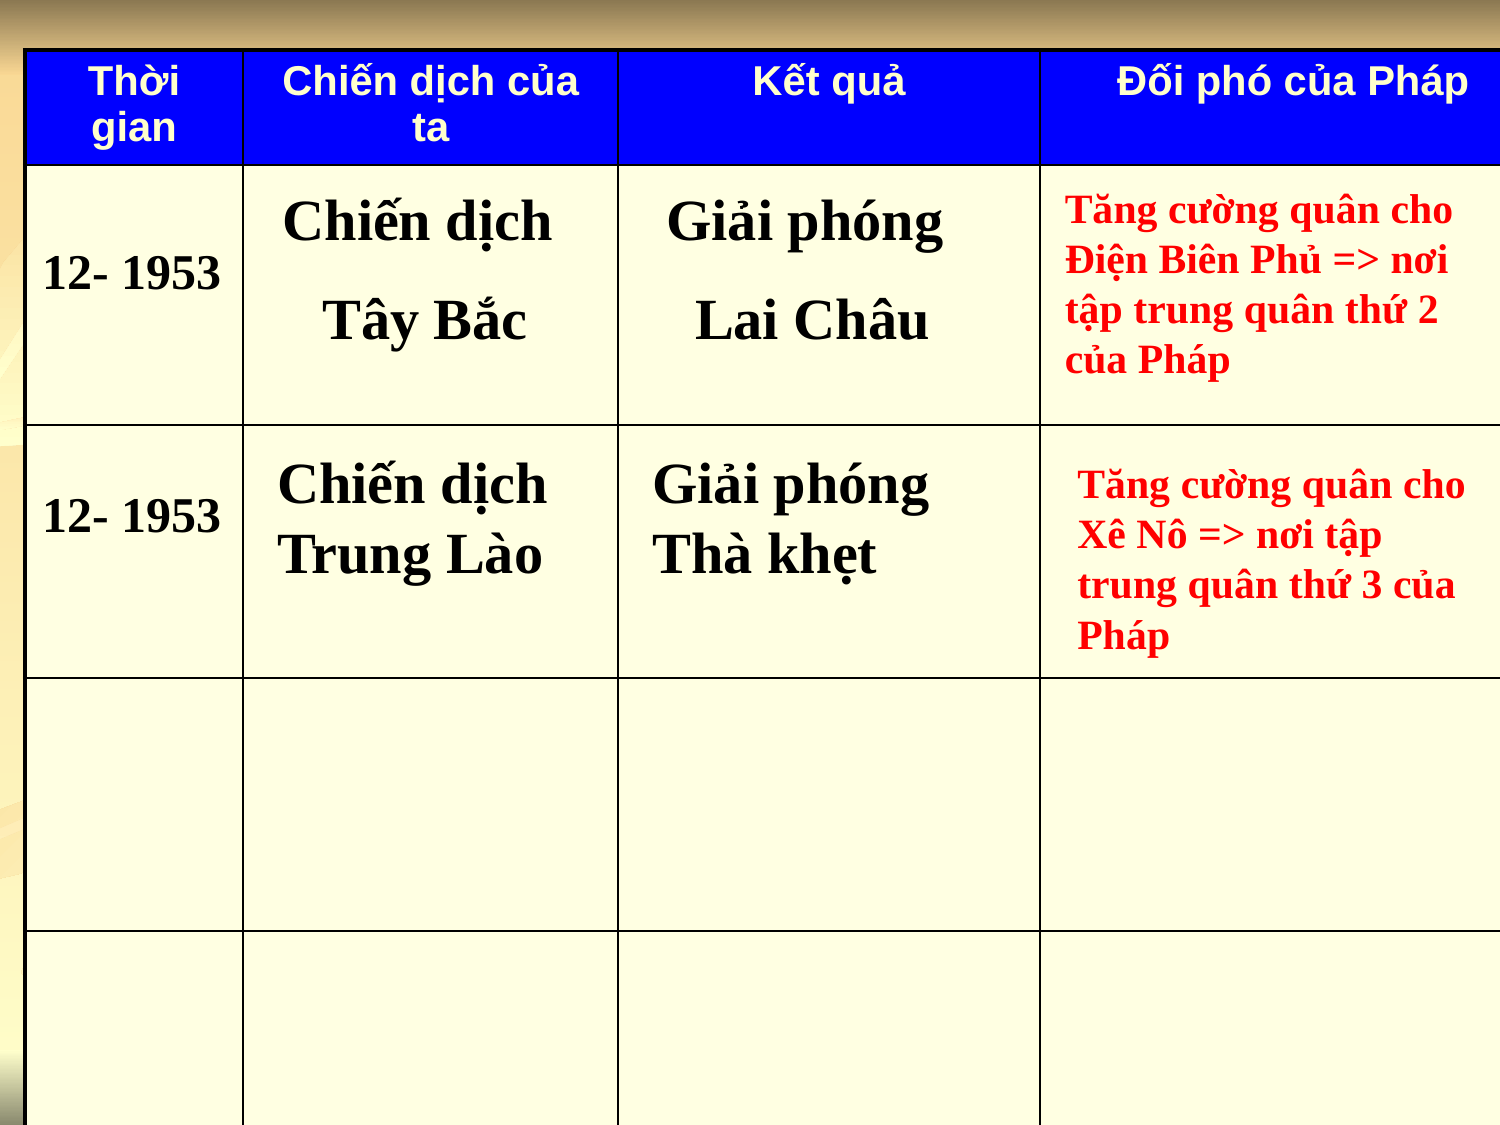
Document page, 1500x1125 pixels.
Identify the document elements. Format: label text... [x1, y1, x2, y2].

text_box 12- 1953 [27, 231, 241, 307]
text_box Chiến dịch Trung Lào [262, 437, 600, 593]
text_box Tăng cường quân cho Xê Nô => nơi tập trung quân thứ 3 của Pháp [1062, 449, 1500, 665]
table_cell [1041, 932, 1500, 1125]
table_cell [244, 679, 617, 930]
table_header Đối phó của Pháp [1041, 52, 1500, 164]
table_cell [619, 166, 1039, 424]
table_cell [244, 426, 617, 677]
table_cell [244, 932, 617, 1125]
text_box Tăng cường quân cho Điện Biên Phủ => nơi tập trung quân thứ 2 của Pháp [1049, 174, 1500, 390]
table_cell [244, 166, 617, 424]
text_box Giải phóng Thà khẹt [637, 437, 1025, 593]
table_cell [27, 932, 242, 1125]
table_cell [619, 932, 1039, 1125]
table_cell [27, 679, 242, 930]
table_cell [1041, 166, 1500, 424]
table_cell [619, 679, 1039, 930]
text_box Giải phóng Lai Châu [637, 174, 988, 359]
text_box 12- 1953 [27, 474, 238, 550]
table_header Thời gian [27, 52, 242, 164]
table_cell [27, 426, 242, 677]
table_cell [1041, 426, 1500, 677]
text_box Chiến dịch Tây Bắc [249, 174, 600, 359]
table_header Chiến dịch của ta [244, 52, 617, 164]
table_cell [1041, 679, 1500, 930]
table_header Kết quả [619, 52, 1039, 164]
table_cell [27, 166, 242, 424]
table_cell [619, 426, 1039, 677]
